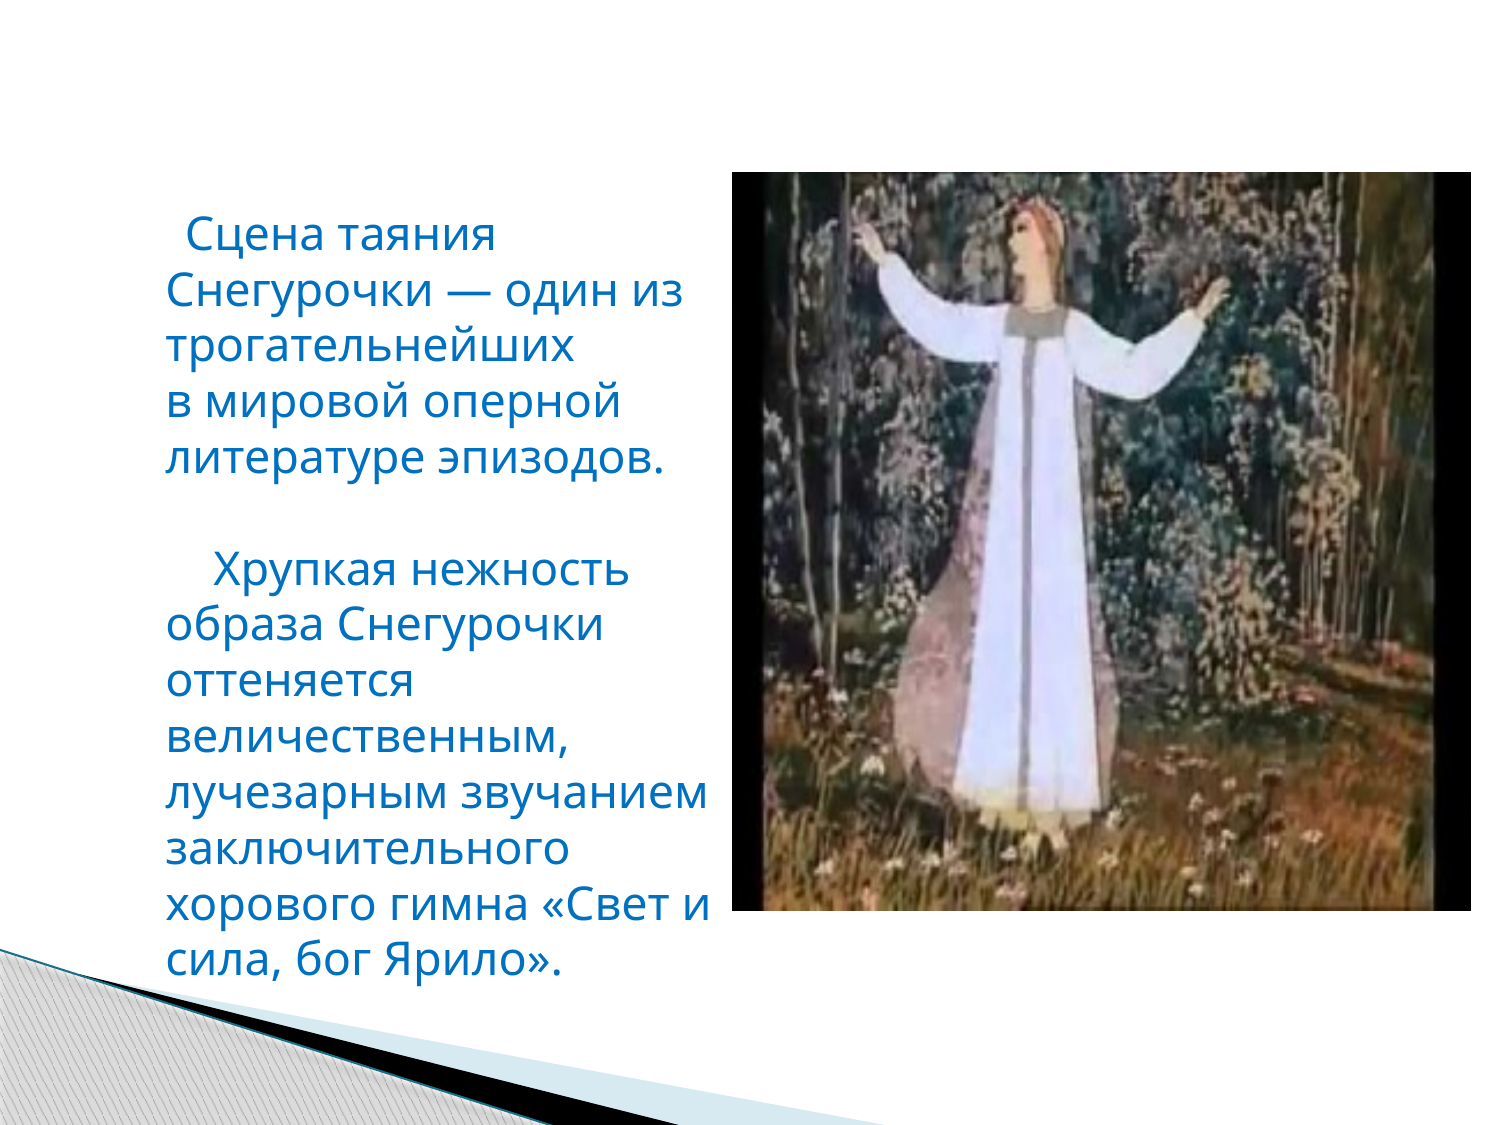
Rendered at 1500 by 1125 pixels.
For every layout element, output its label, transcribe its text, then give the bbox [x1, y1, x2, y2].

list Сцена таяния Снегурочки — один из трогательнейших в мировой оперной литературе эпизодов. Хрупкая нежность образа Снегурочки оттеняется величественным, лучезарным звучанием заключительного хорового гимна «Свет и сила, бог Ярило». [94, 196, 733, 1017]
picture [731, 172, 1471, 912]
